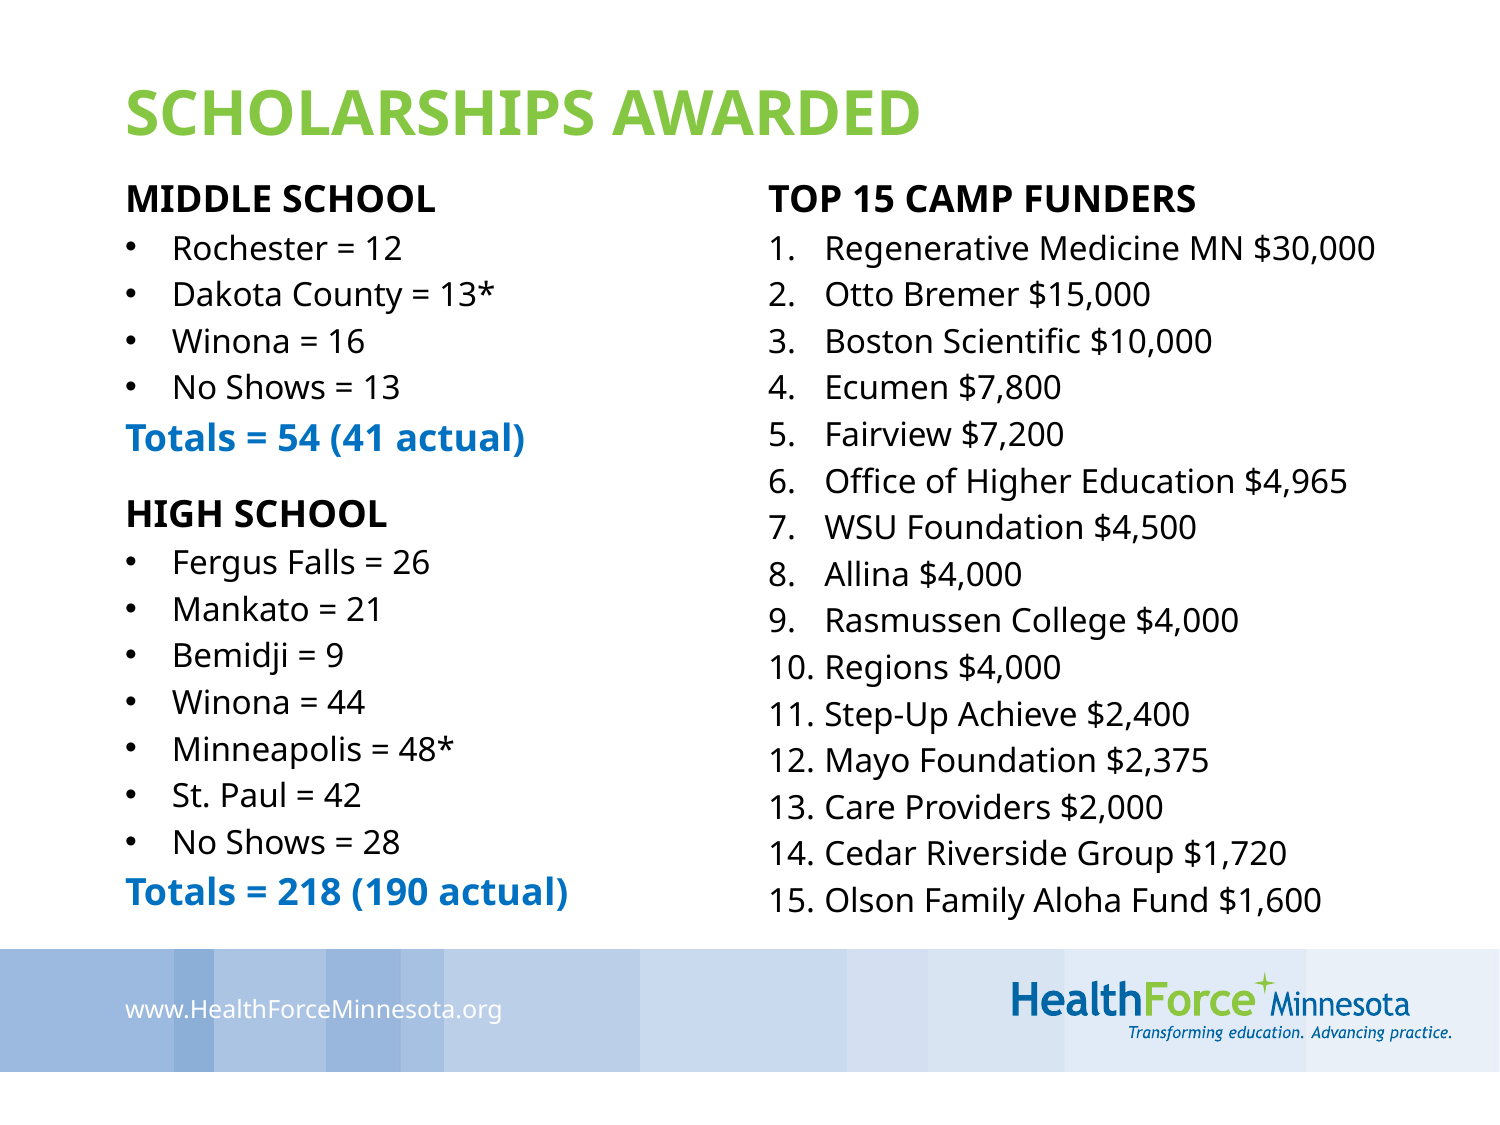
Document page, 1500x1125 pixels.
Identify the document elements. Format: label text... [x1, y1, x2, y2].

list MIDDLE SCHOOL Rochester = 12 Dakota County = 13* Winona = 16 No Shows = 13 Totals = 54 (41 actual) HIGH SCHOOL Fergus Falls = 26 Mankato = 21 Bemidji = 9 Winona = 44 Minneapolis = 48* St. Paul = 42 No Shows = 28 Totals = 218 (190 actual) [125, 174, 723, 941]
picture [0, 949, 1500, 1072]
title SCHOLARSHIPS AWARDED [125, 45, 1375, 175]
list TOP 15 CAMP FUNDERS Regenerative Medicine MN $30,000 Otto Bremer $15,000 Boston Scientific $10,000 Ecumen $7,800 Fairview $7,200 Office of Higher Education $4,965 WSU Foundation $4,500 Allina $4,000 Rasmussen College $4,000 Regions $4,000 Step-Up Achieve $2,400 Mayo Foundation $2,375 Care Providers $2,000 Cedar Riverside Group $1,720 Olson Family Aloha Fund $1,600 [768, 175, 1418, 957]
